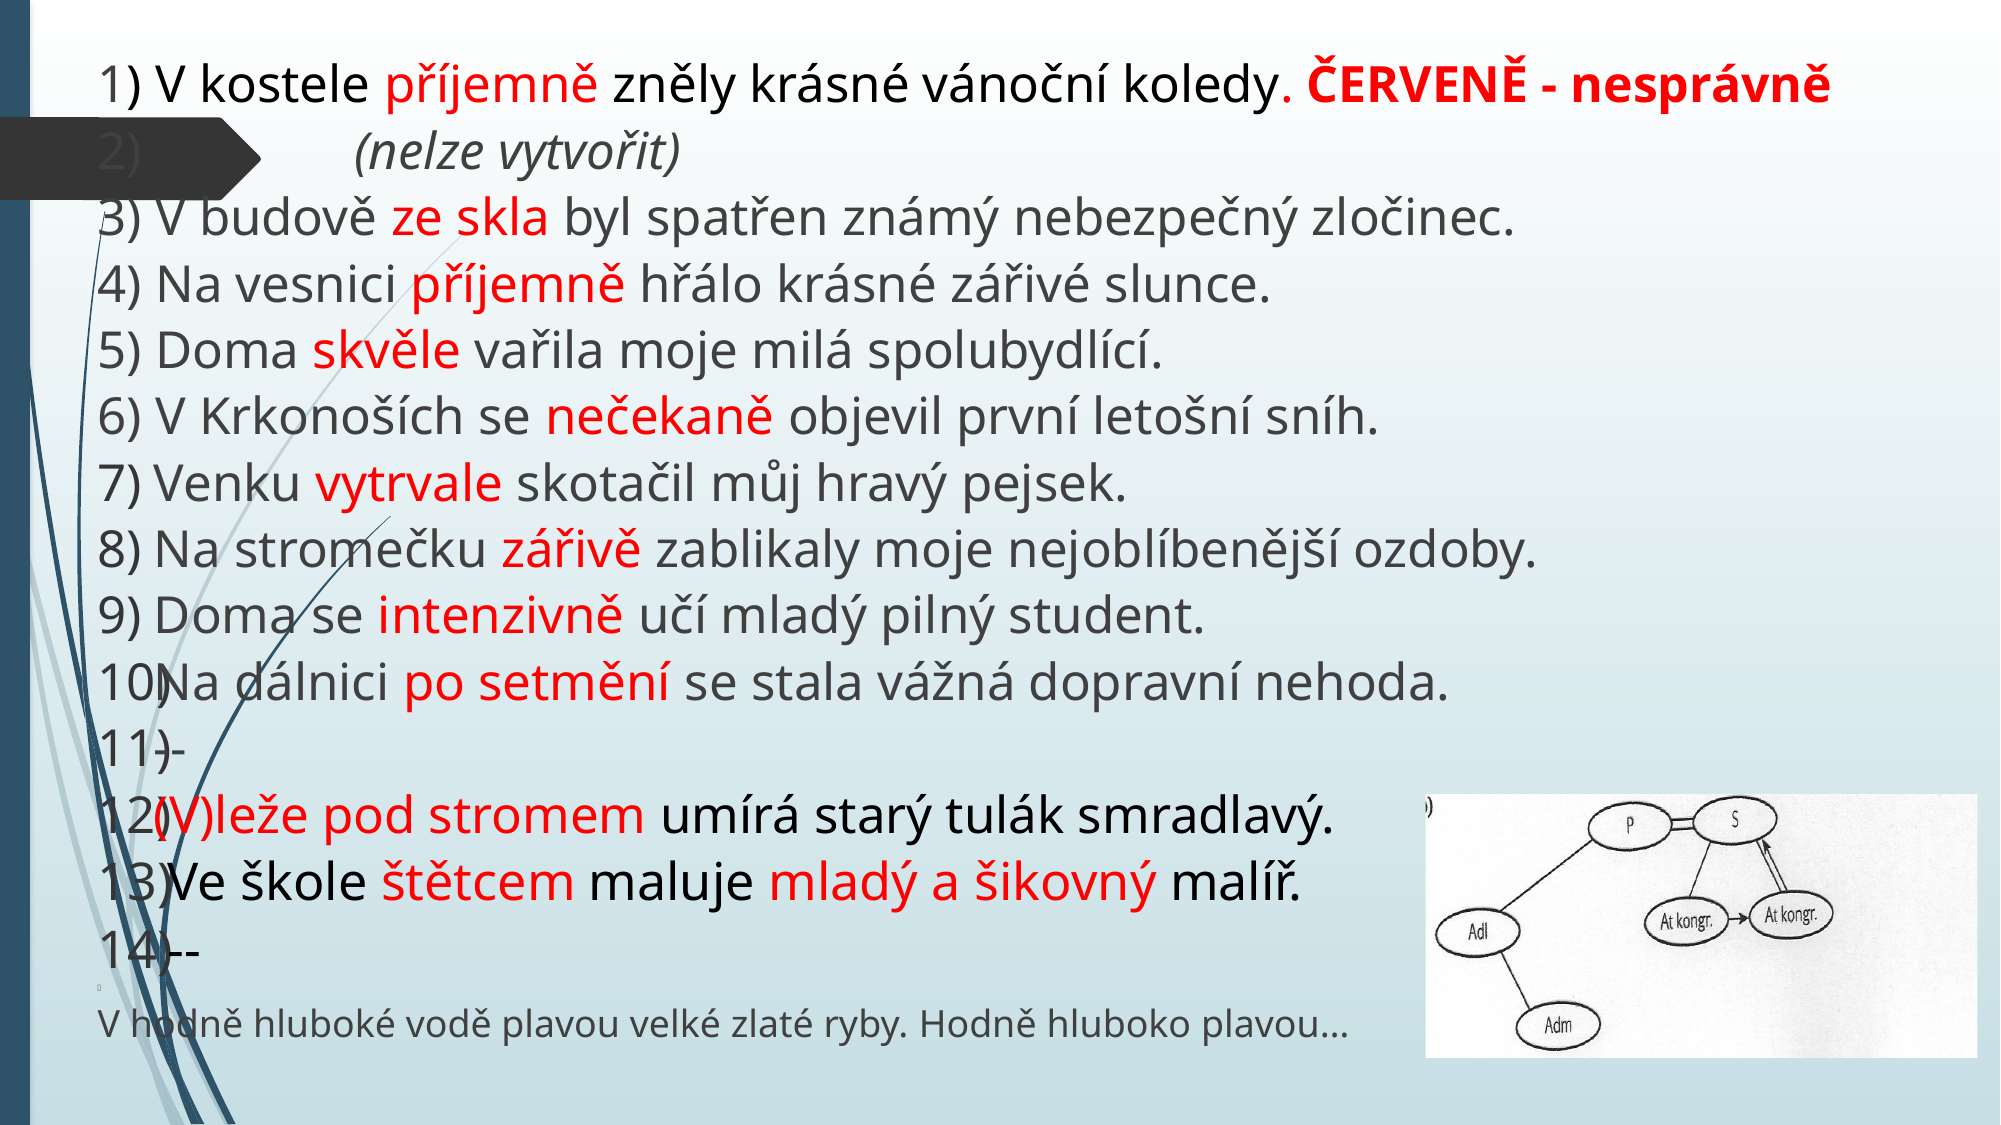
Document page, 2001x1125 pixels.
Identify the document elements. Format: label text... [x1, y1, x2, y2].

picture [1425, 794, 1978, 1058]
list 1) V kostele příjemně zněly krásné vánoční koledy. ČERVENĚ - nesprávně 2) (nelze vytvořit) 3) V budově ze skla byl spatřen známý nebezpečný zločinec. 4) Na vesnici příjemně hřálo krásné zářivé slunce. 5) Doma skvěle vařila moje milá spolubydlící. 6) V Krkonoších se nečekaně objevil první letošní sníh. Venku vytrvale skotačil můj hravý pejsek. Na stromečku zářivě zablikaly moje nejoblíbenější ozdoby. Doma se intenzivně učí mladý pilný student. Na dálnici po setmění se stala vážná dopravní nehoda. -- (V)leže pod stromem umírá starý tulák smradlavý. Ve škole štětcem maluje mladý a šikovný malíř. -- V hodně hluboké vodě plavou velké zlaté ryby. Hodně hluboko plavou… [82, 44, 1929, 1125]
